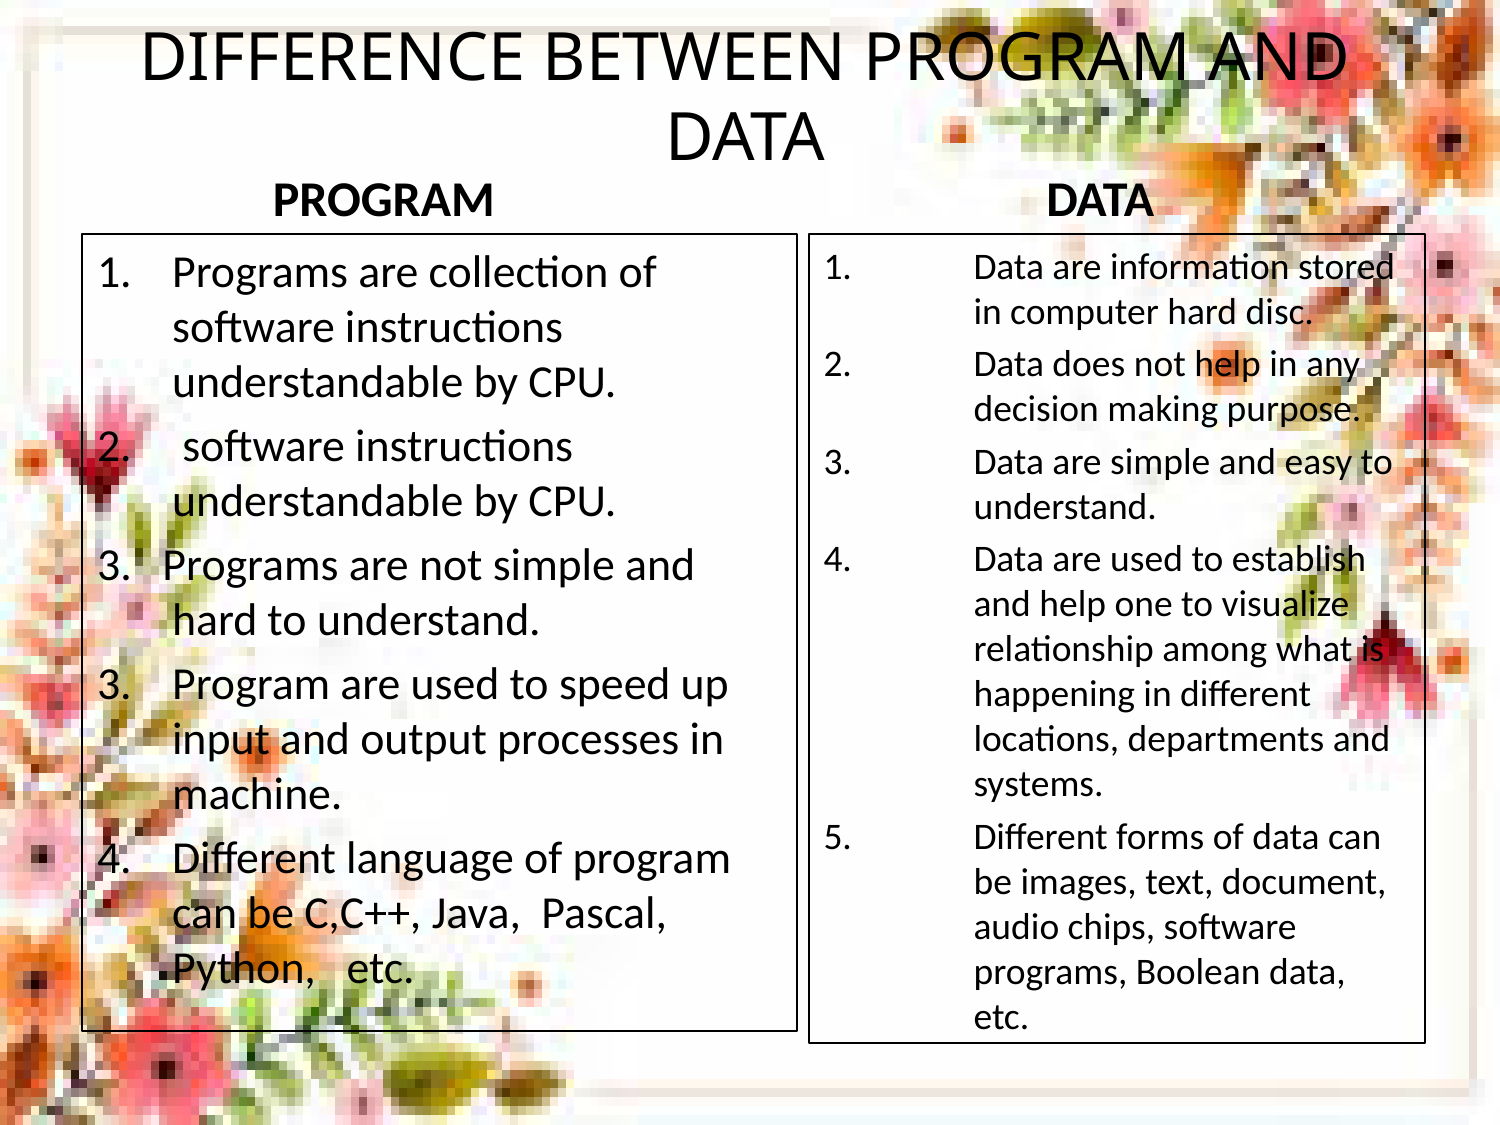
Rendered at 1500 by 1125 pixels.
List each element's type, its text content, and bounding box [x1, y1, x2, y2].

title DIFFERENCE BETWEEN PROGRAM AND DATA [70, 0, 1421, 188]
list PROGRAM [257, 152, 762, 234]
list Data are information stored in computer hard disc. Data does not help in any decision making purpose. Data are simple and easy to understand. Data are used to establish and help one to visualize relationship among what is happening in different locations, departments and systems. Different forms of data can be images, text, document, audio chips, software programs, Boolean data, etc. [808, 234, 1425, 1043]
list DATA [1031, 128, 1336, 234]
picture [0, 0, 1500, 1125]
list Programs are collection of software instructions understandable by CPU. software instructions understandable by CPU. 3. Programs are not simple and hard to understand. Program are used to speed up input and output processes in machine. Different language of program can be C,C++, Java, Pascal, Python, etc. [82, 234, 797, 1032]
